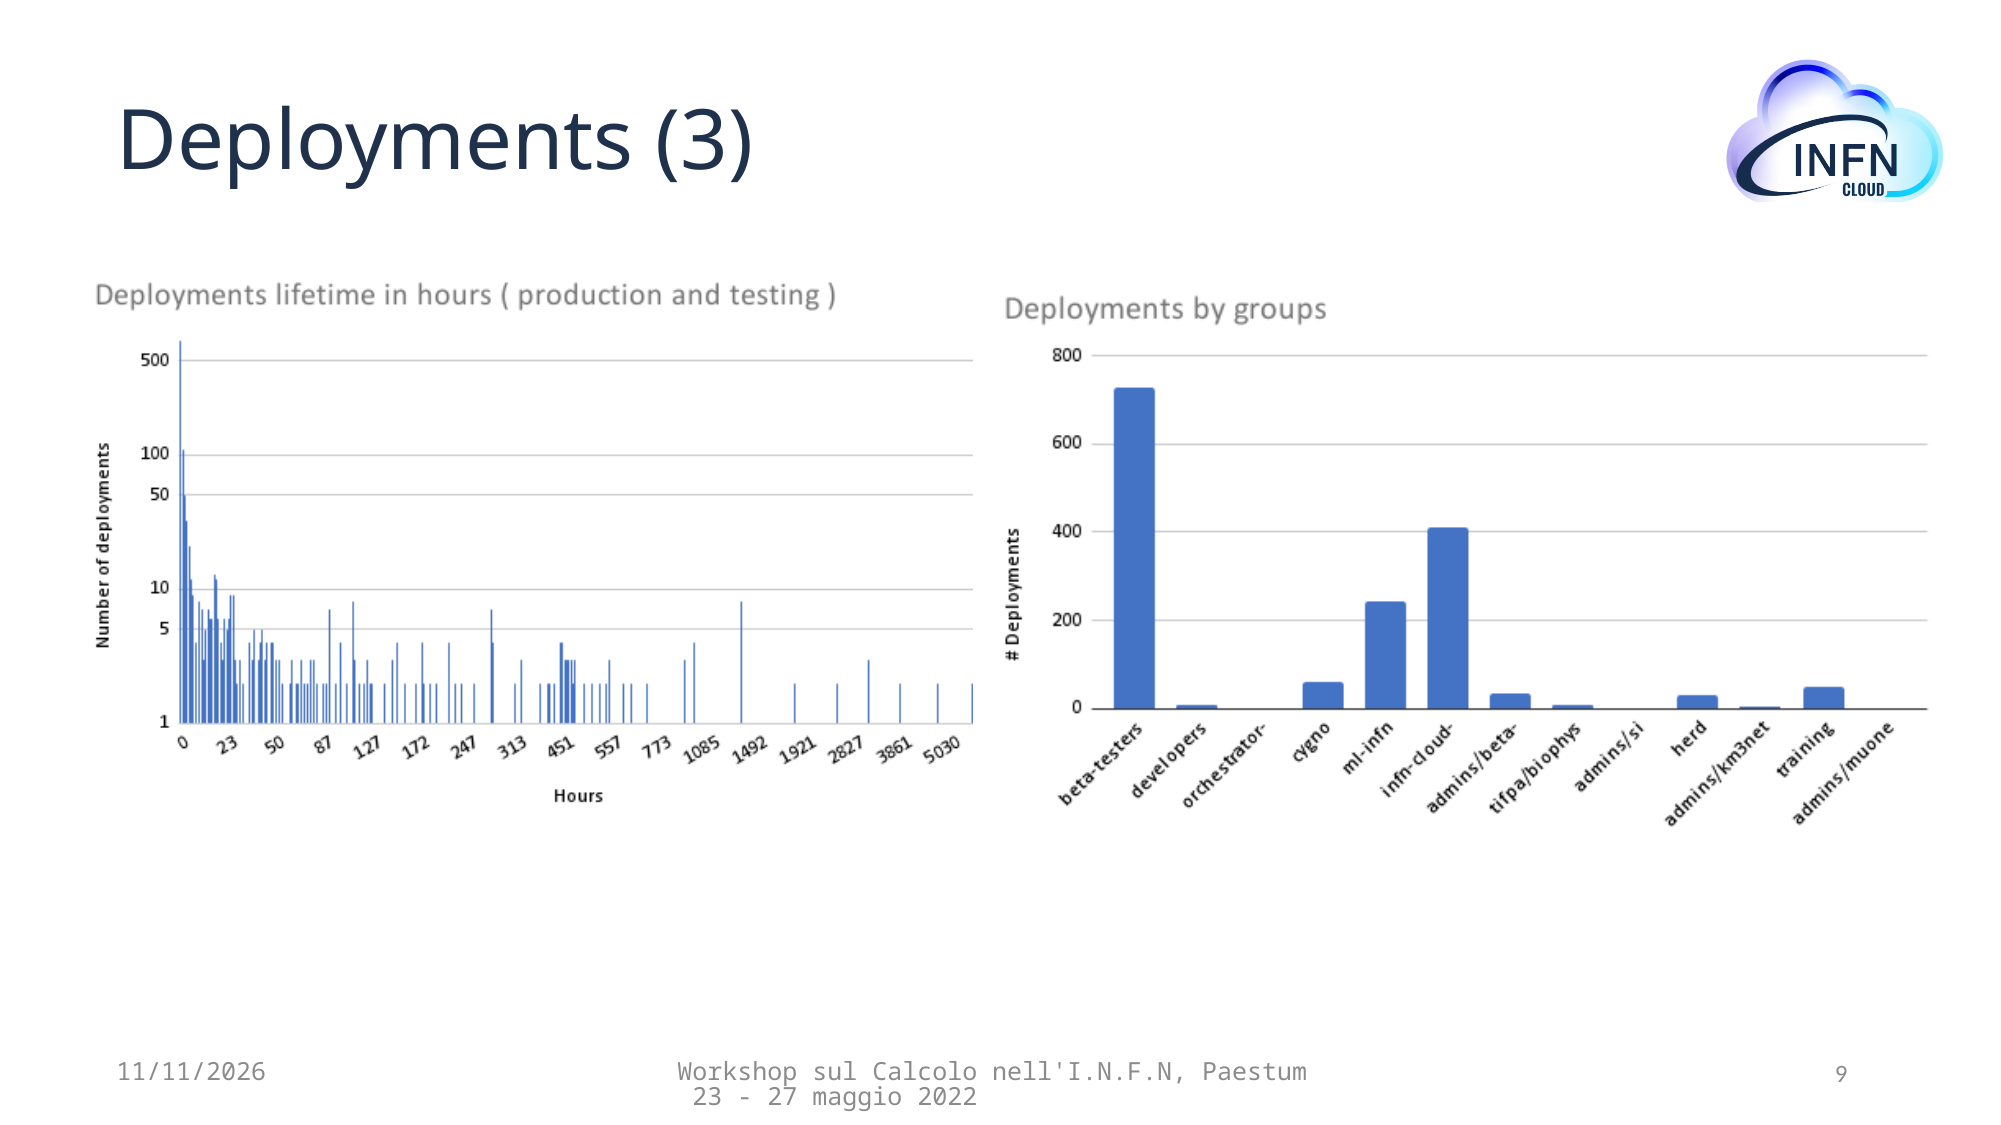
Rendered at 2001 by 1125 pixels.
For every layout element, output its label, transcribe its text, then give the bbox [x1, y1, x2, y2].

picture [65, 251, 1958, 874]
slide_number 9 [1412, 1042, 1863, 1103]
picture [1706, 51, 1969, 214]
title Deployments (3) [101, 34, 1642, 252]
footer Workshop sul Calcolo nell'I.N.F.N, Paestum 23 - 27 maggio 2022 [662, 1042, 1338, 1103]
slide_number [101, 1042, 552, 1103]
